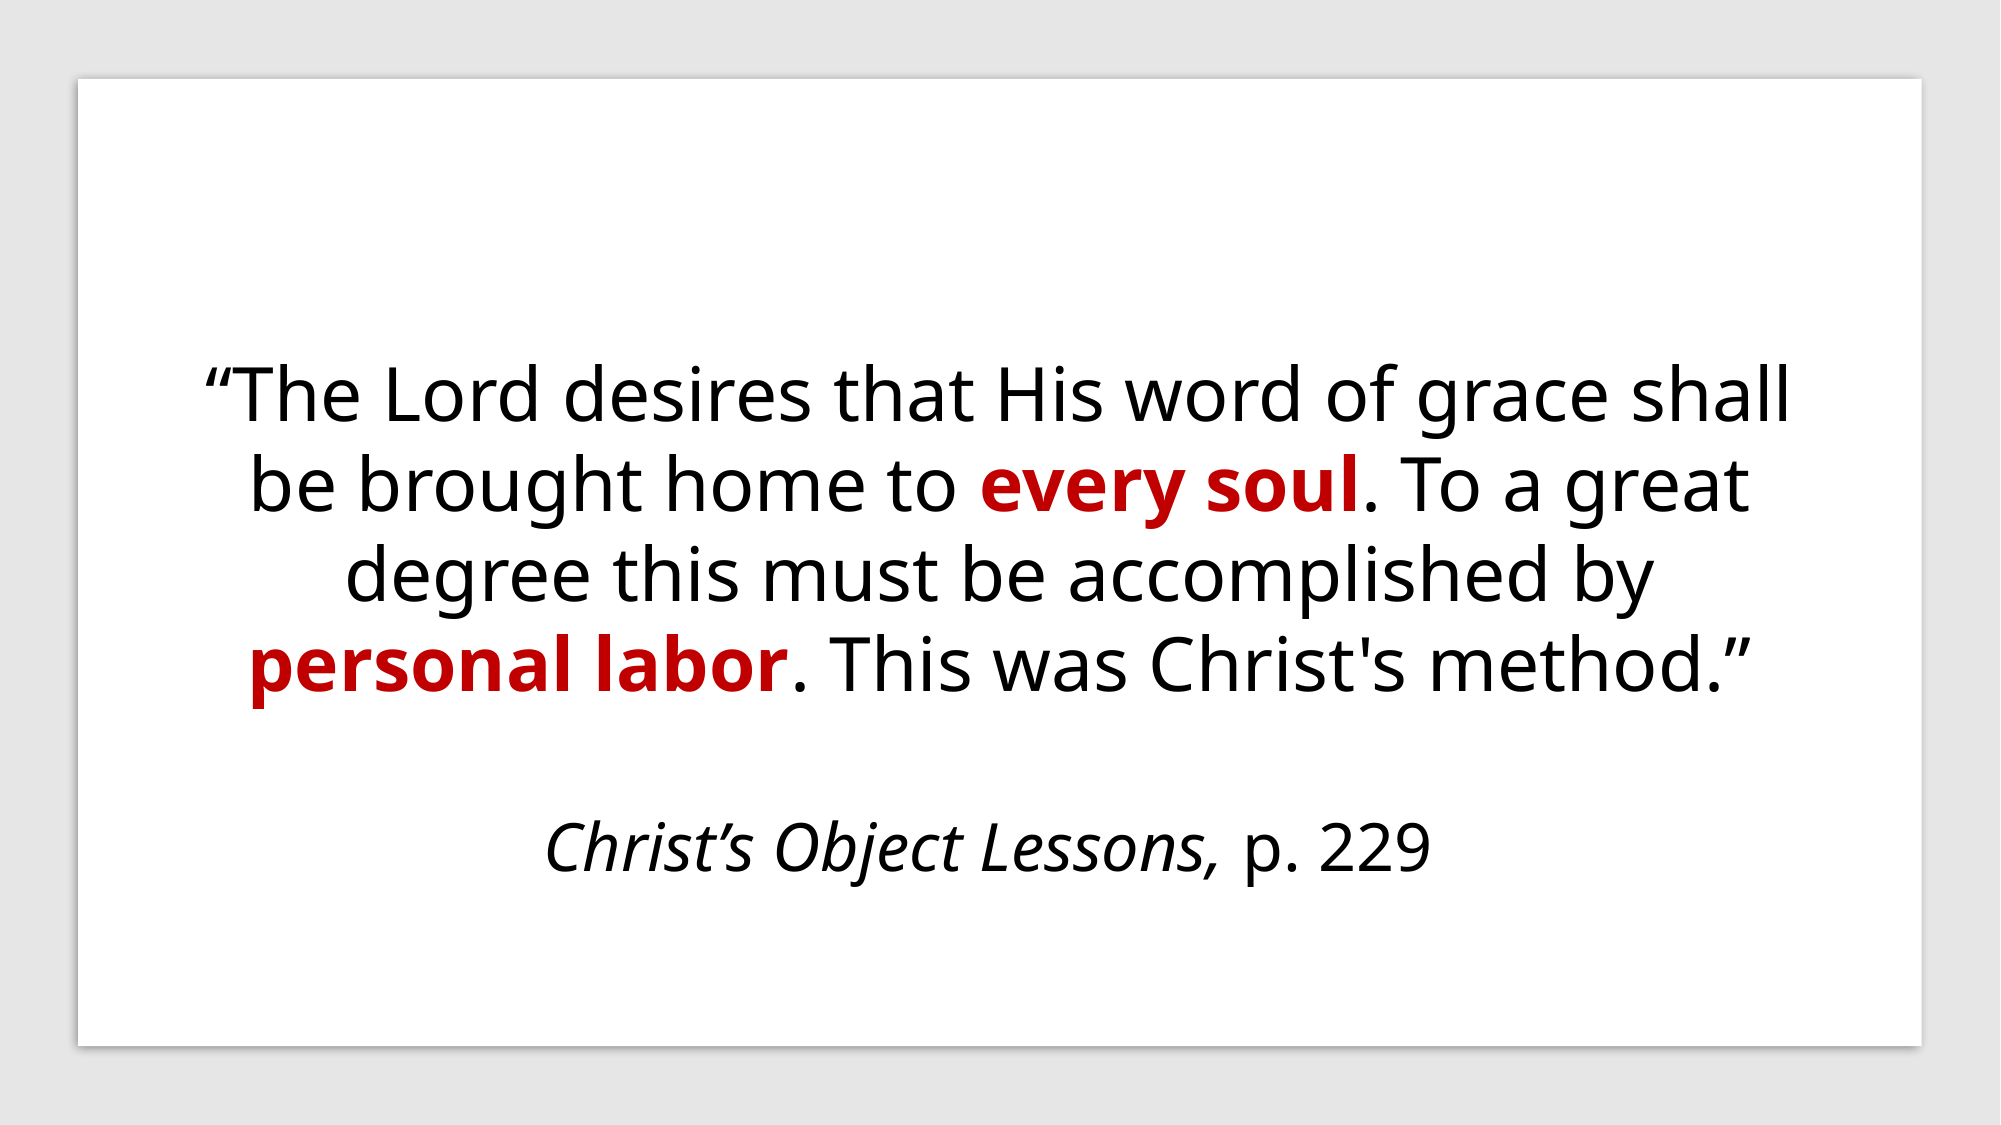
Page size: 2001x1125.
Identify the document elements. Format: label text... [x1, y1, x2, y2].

text_box [77, 78, 1923, 1047]
text_box [0, 0, 2000, 1125]
text_box Christ’s Object Lessons, p. 229 [528, 797, 1472, 892]
text_box “The Lord desires that His word of grace shall be brought home to every soul. To a great degree this must be accomplished by personal labor. This was Christ's method.” [180, 339, 1819, 715]
